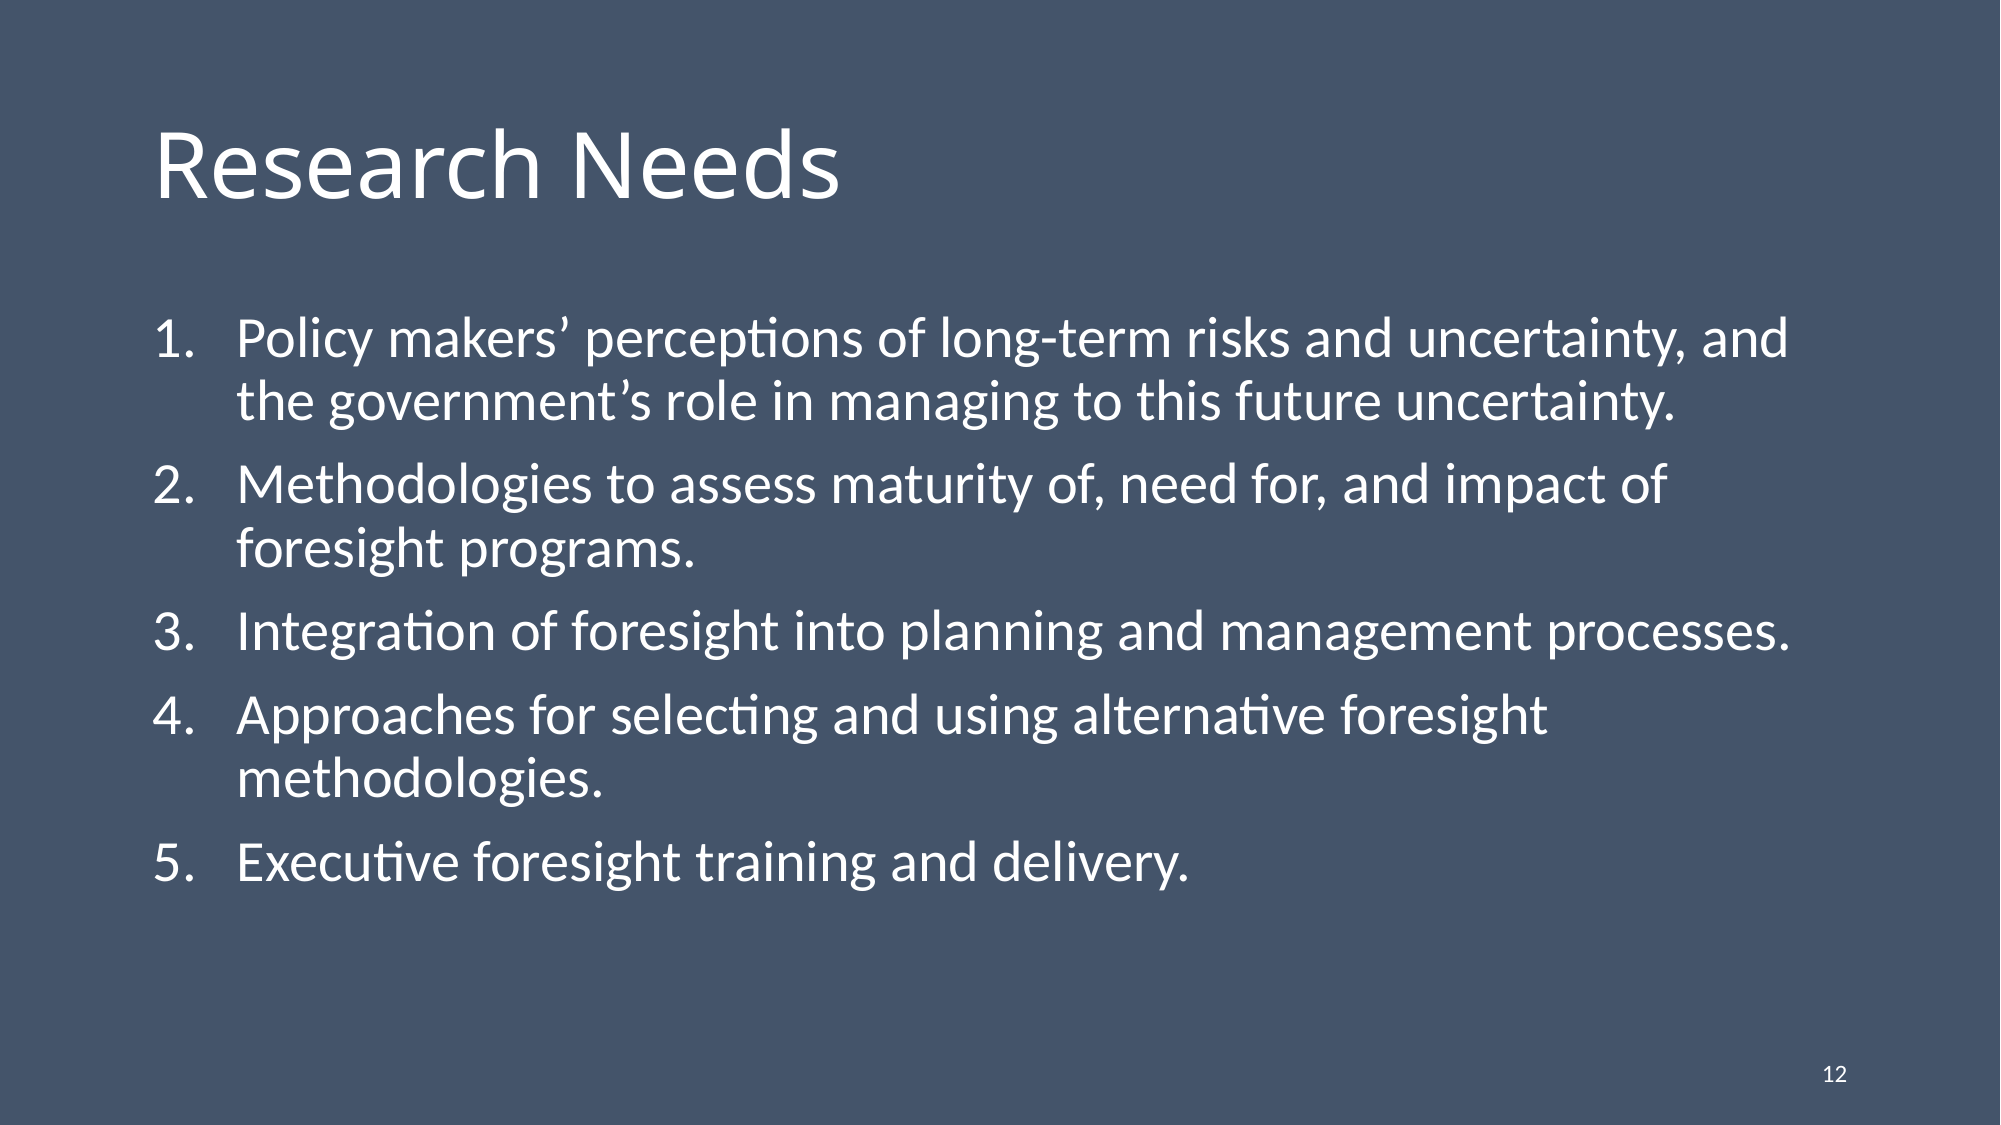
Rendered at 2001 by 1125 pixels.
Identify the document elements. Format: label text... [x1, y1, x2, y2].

title Research Needs [137, 59, 1863, 278]
slide_number 12 [1412, 1042, 1863, 1103]
list Policy makers’ perceptions of long-term risks and uncertainty, and the government’s role in managing to this future uncertainty. Methodologies to assess maturity of, need for, and impact of foresight programs. Integration of foresight into planning and management processes. Approaches for selecting and using alternative foresight methodologies. Executive foresight training and delivery. [137, 299, 1863, 1014]
